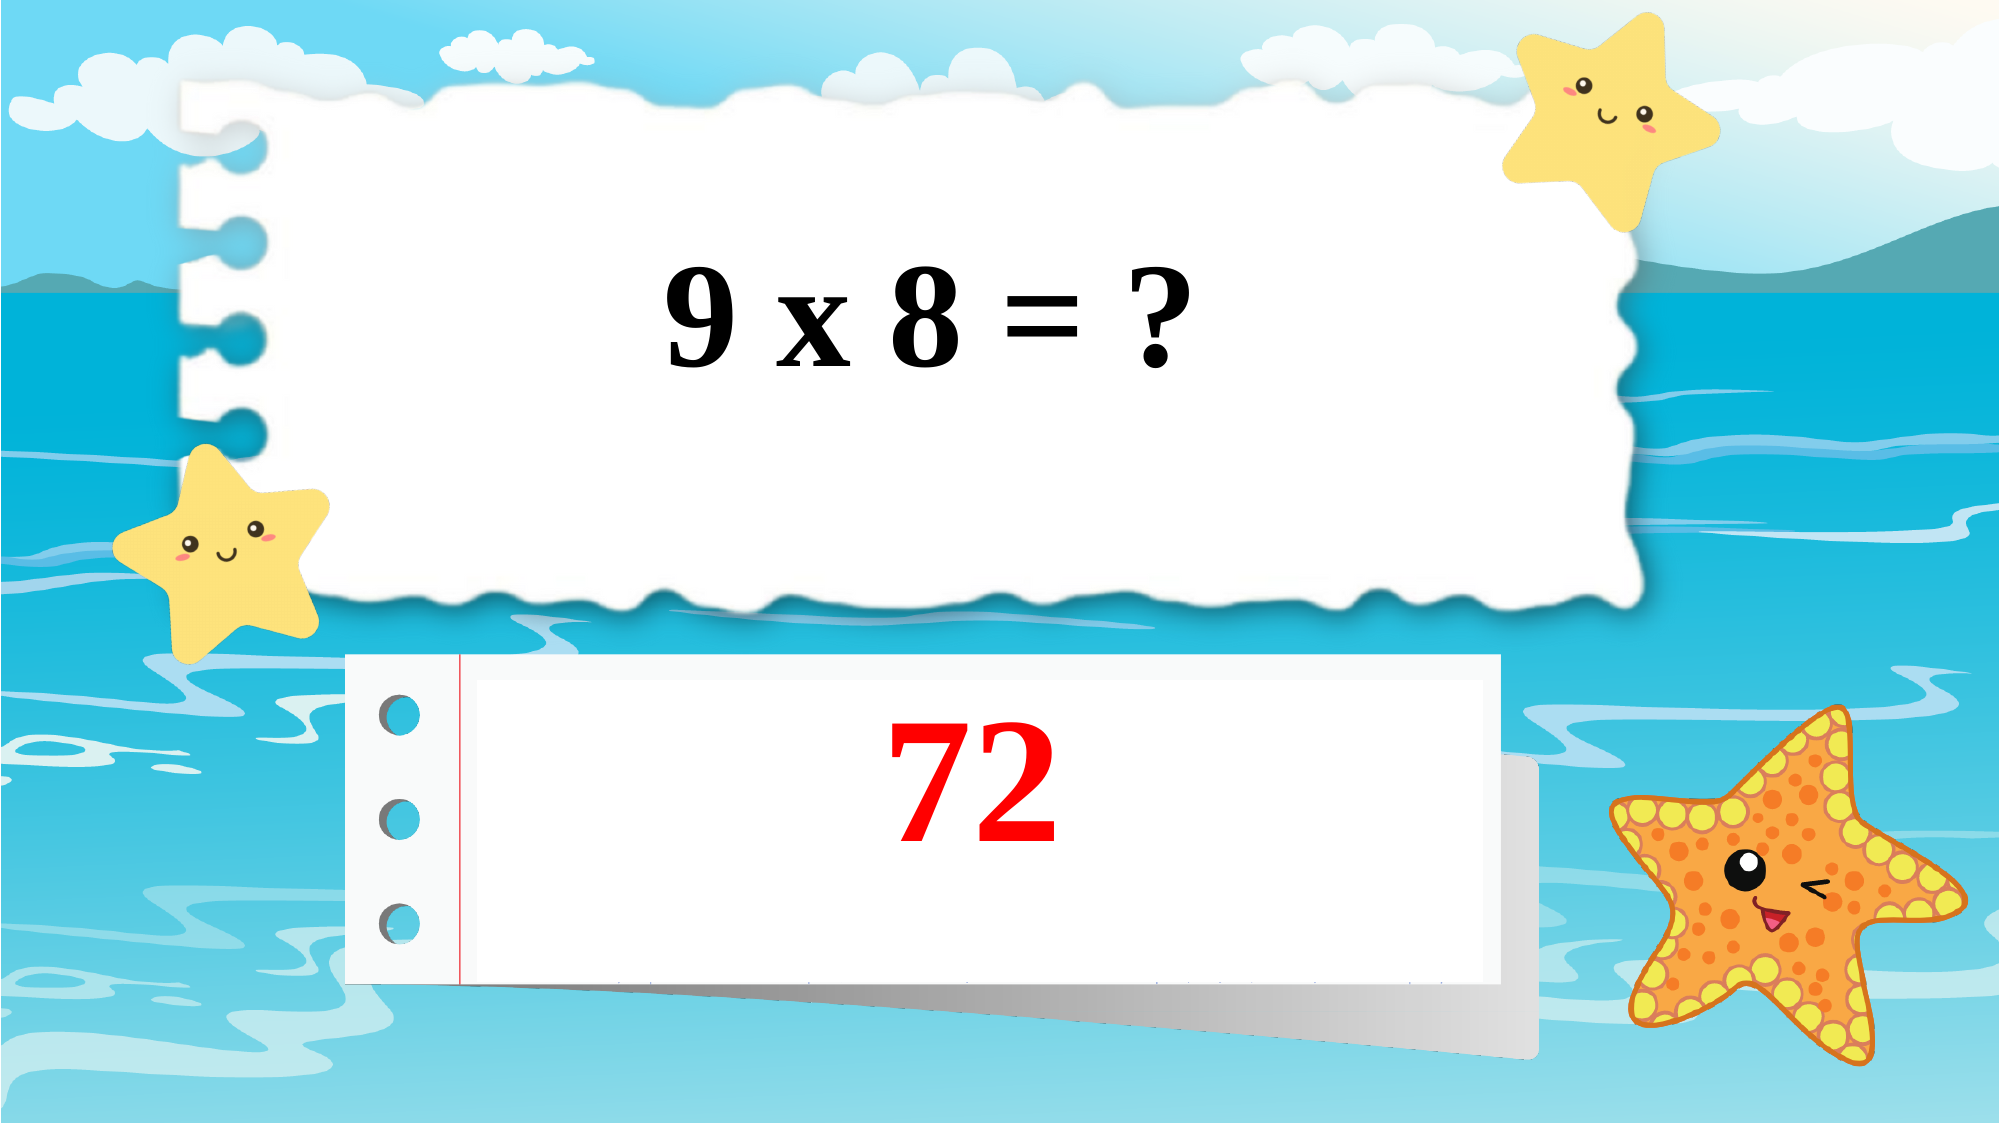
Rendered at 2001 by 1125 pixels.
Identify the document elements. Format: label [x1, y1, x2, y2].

text_box [345, 654, 1539, 1060]
text_box [110, 0, 1724, 658]
picture [1, 0, 1999, 1123]
